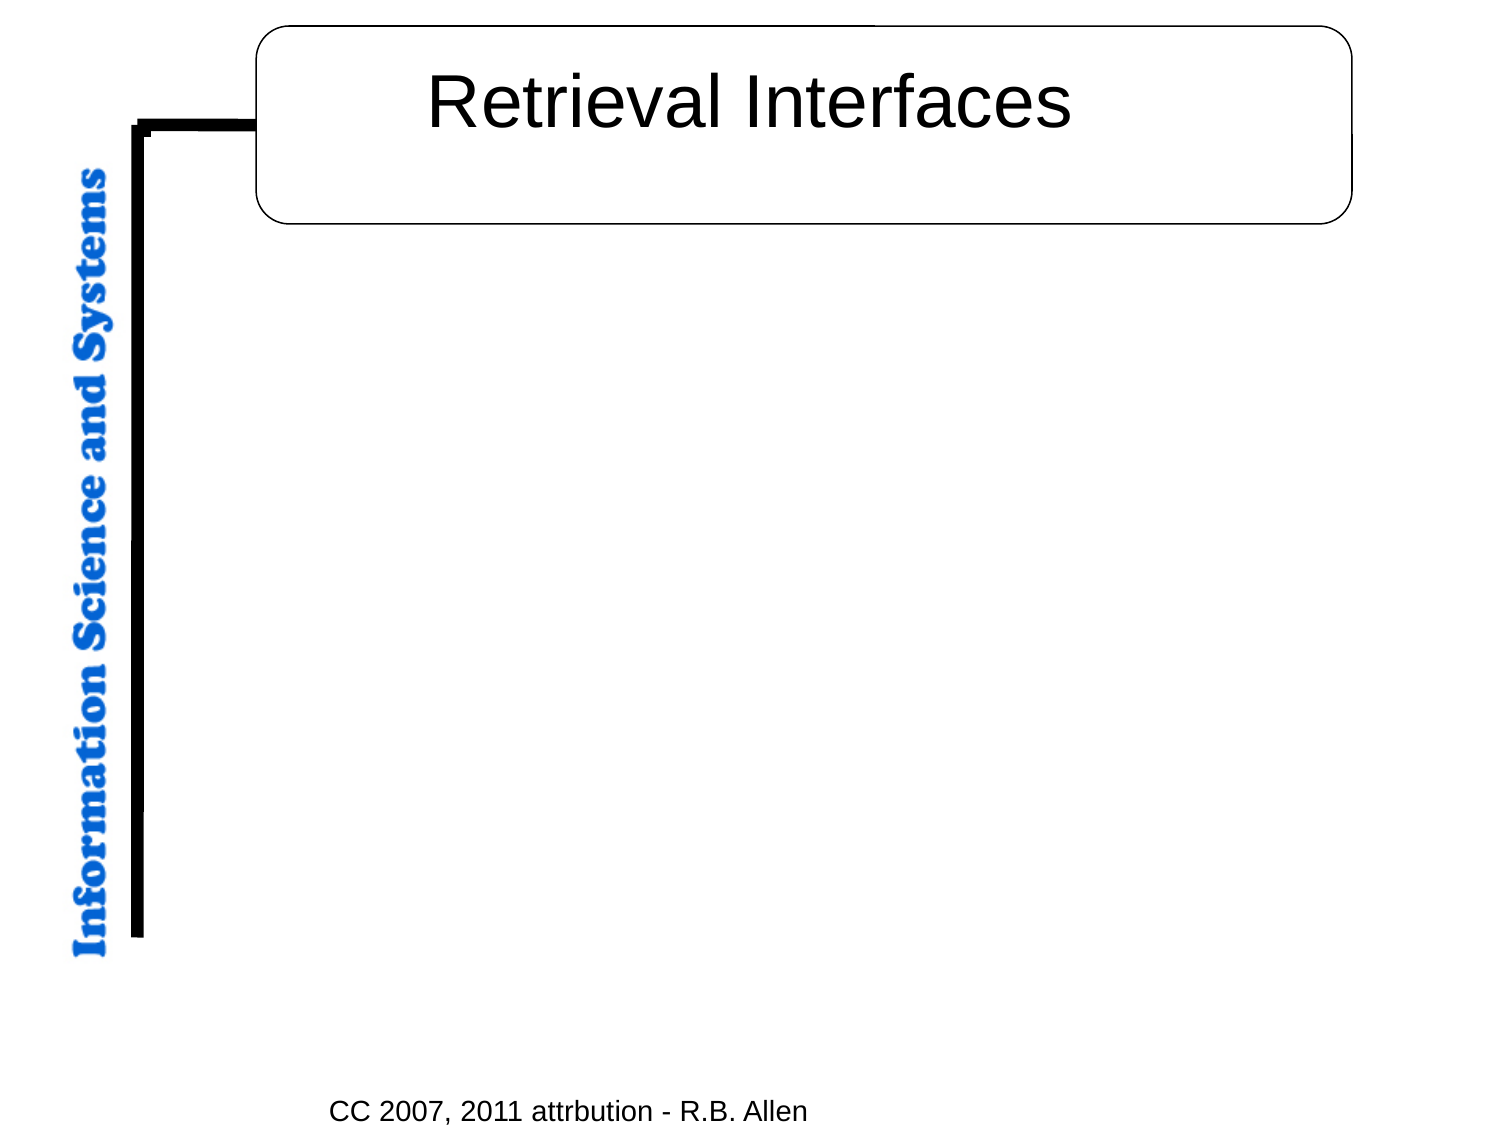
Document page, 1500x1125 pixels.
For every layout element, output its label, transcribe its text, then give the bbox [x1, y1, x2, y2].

title Retrieval Interfaces [75, 45, 1425, 233]
picture [50, 137, 157, 996]
footer CC 2007, 2011 attrbution - R.B. Allen [149, 1084, 988, 1125]
